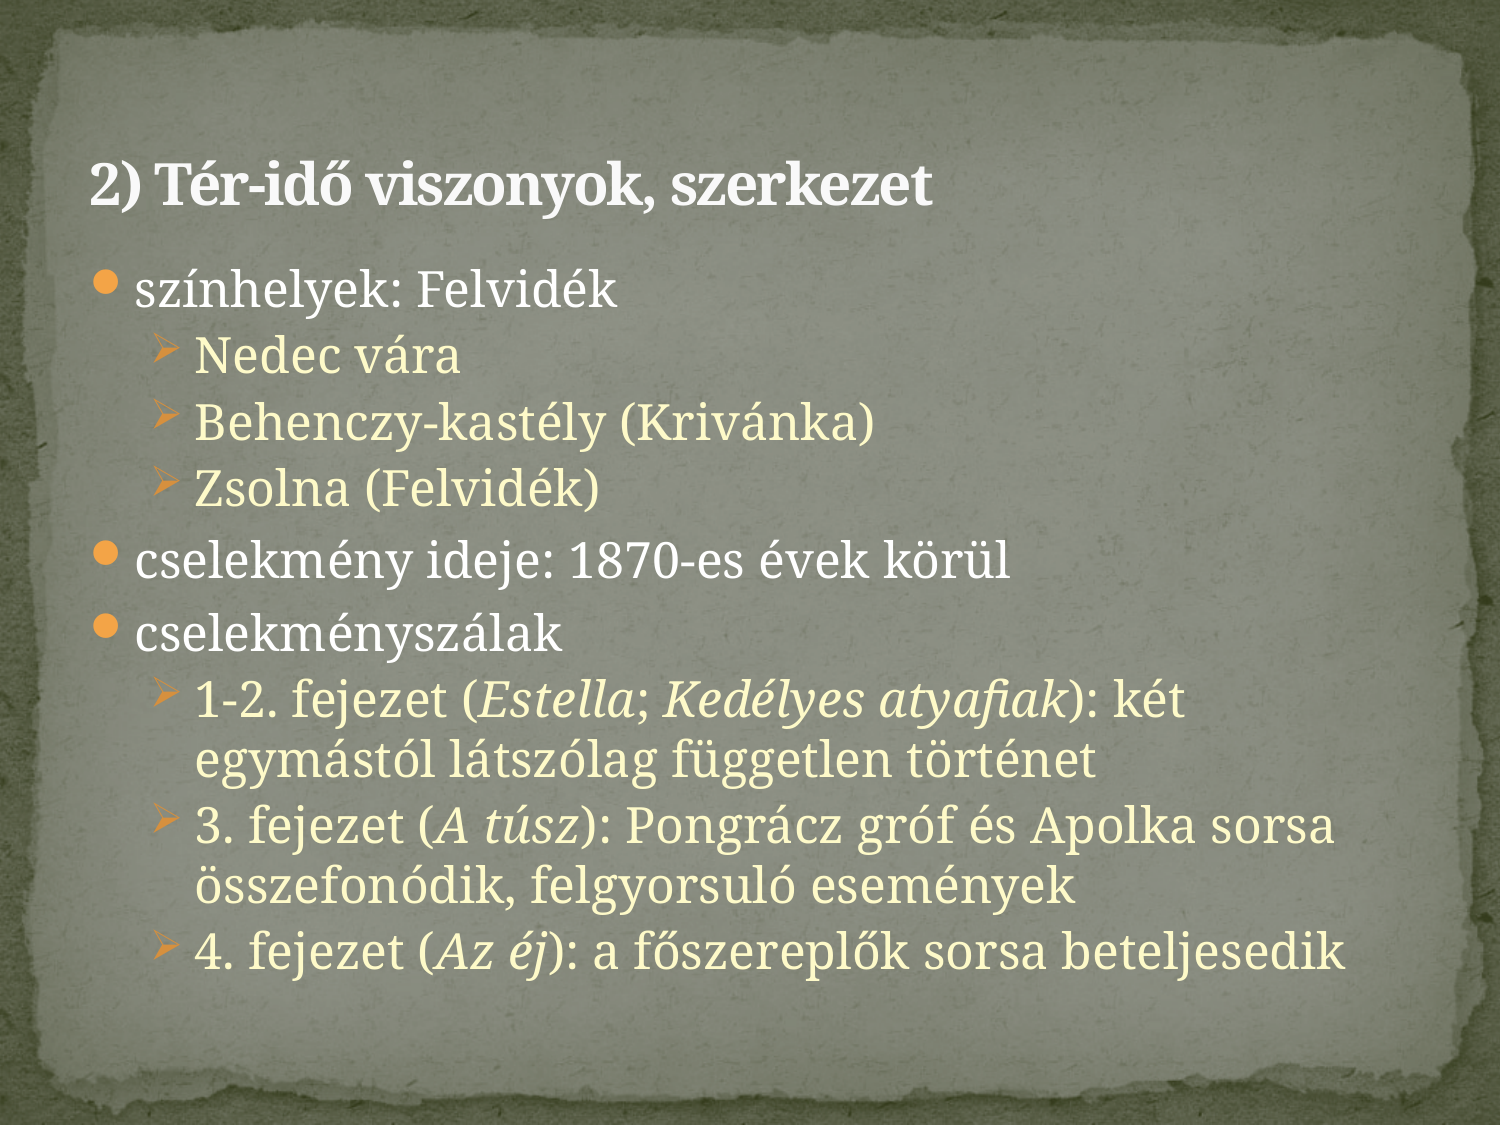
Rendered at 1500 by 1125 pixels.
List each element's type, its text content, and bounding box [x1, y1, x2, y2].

list színhelyek: Felvidék Nedec vára Behenczy-kastély (Krivánka) Zsolna (Felvidék) cselekmény ideje: 1870-es évek körül cselekményszálak 1-2. fejezet (Estella; Kedélyes atyafiak): két egymástól látszólag független történet 3. fejezet (A túsz): Pongrácz gróf és Apolka sorsa összefonódik, felgyorsuló események 4. fejezet (Az éj): a főszereplők sorsa beteljesedik [75, 249, 1425, 1000]
title 2) Tér-idő viszonyok, szerkezet [74, 24, 1425, 225]
